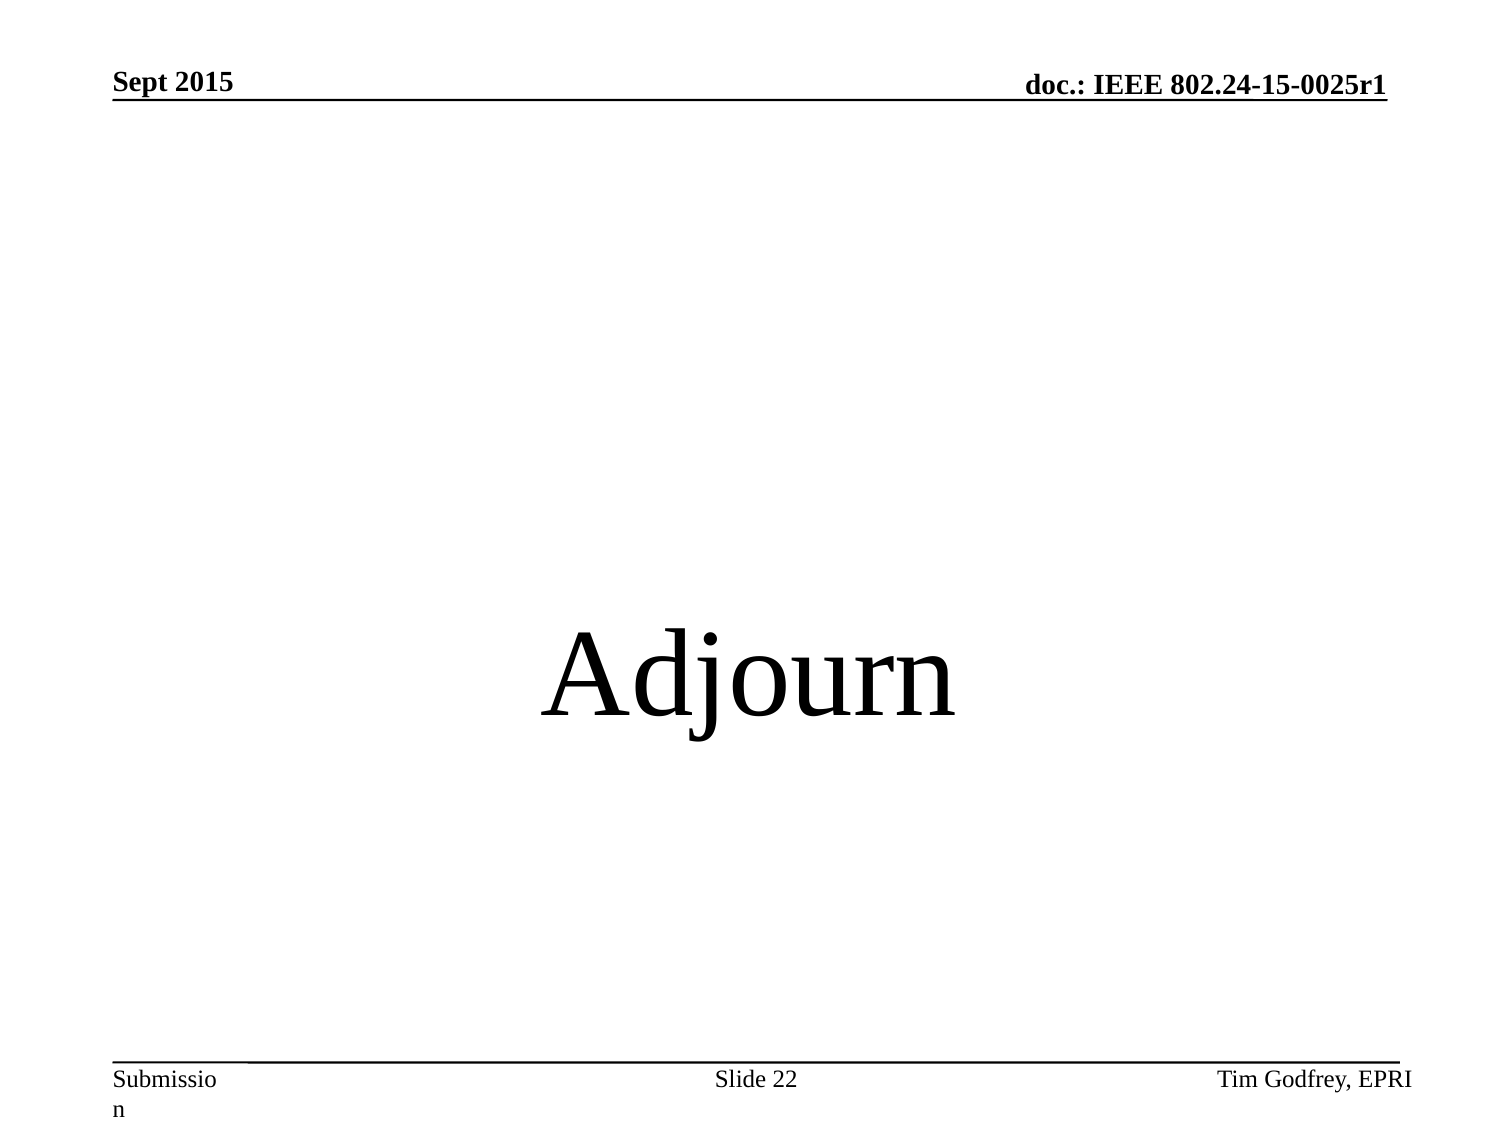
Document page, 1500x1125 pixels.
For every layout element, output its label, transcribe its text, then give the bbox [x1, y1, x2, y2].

footer Tim Godfrey, EPRI [900, 1062, 1413, 1093]
slide_number Slide 22 [712, 1062, 800, 1093]
title Adjourn [102, 280, 1397, 749]
